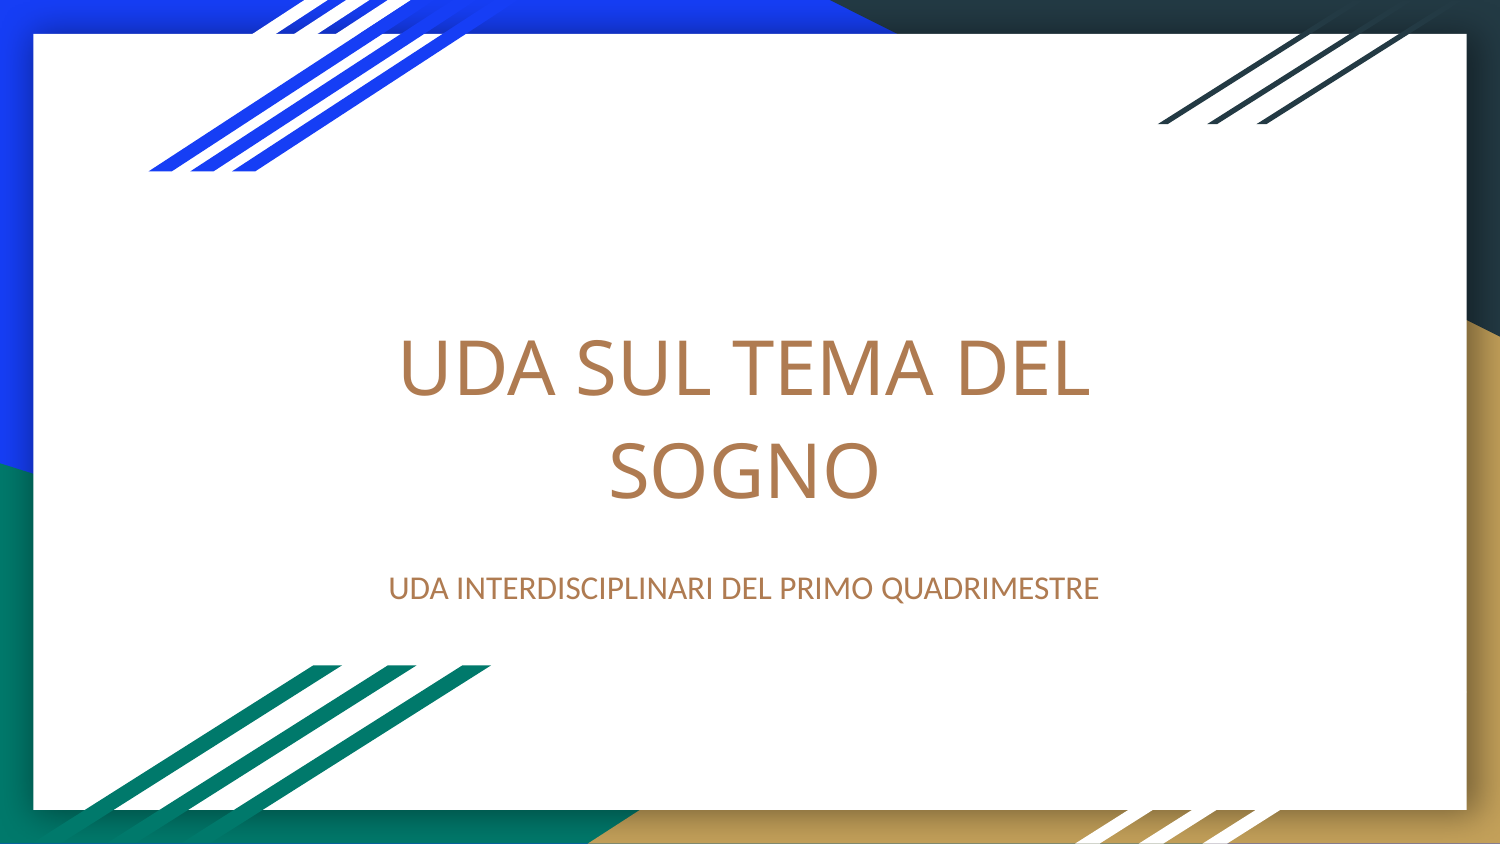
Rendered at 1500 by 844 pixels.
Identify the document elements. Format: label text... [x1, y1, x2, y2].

title UDA SUL TEMA DEL SOGNO [304, 298, 1185, 537]
subtitle UDA INTERDISCIPLINARI DEL PRIMO QUADRIMESTRE [304, 559, 1185, 646]
